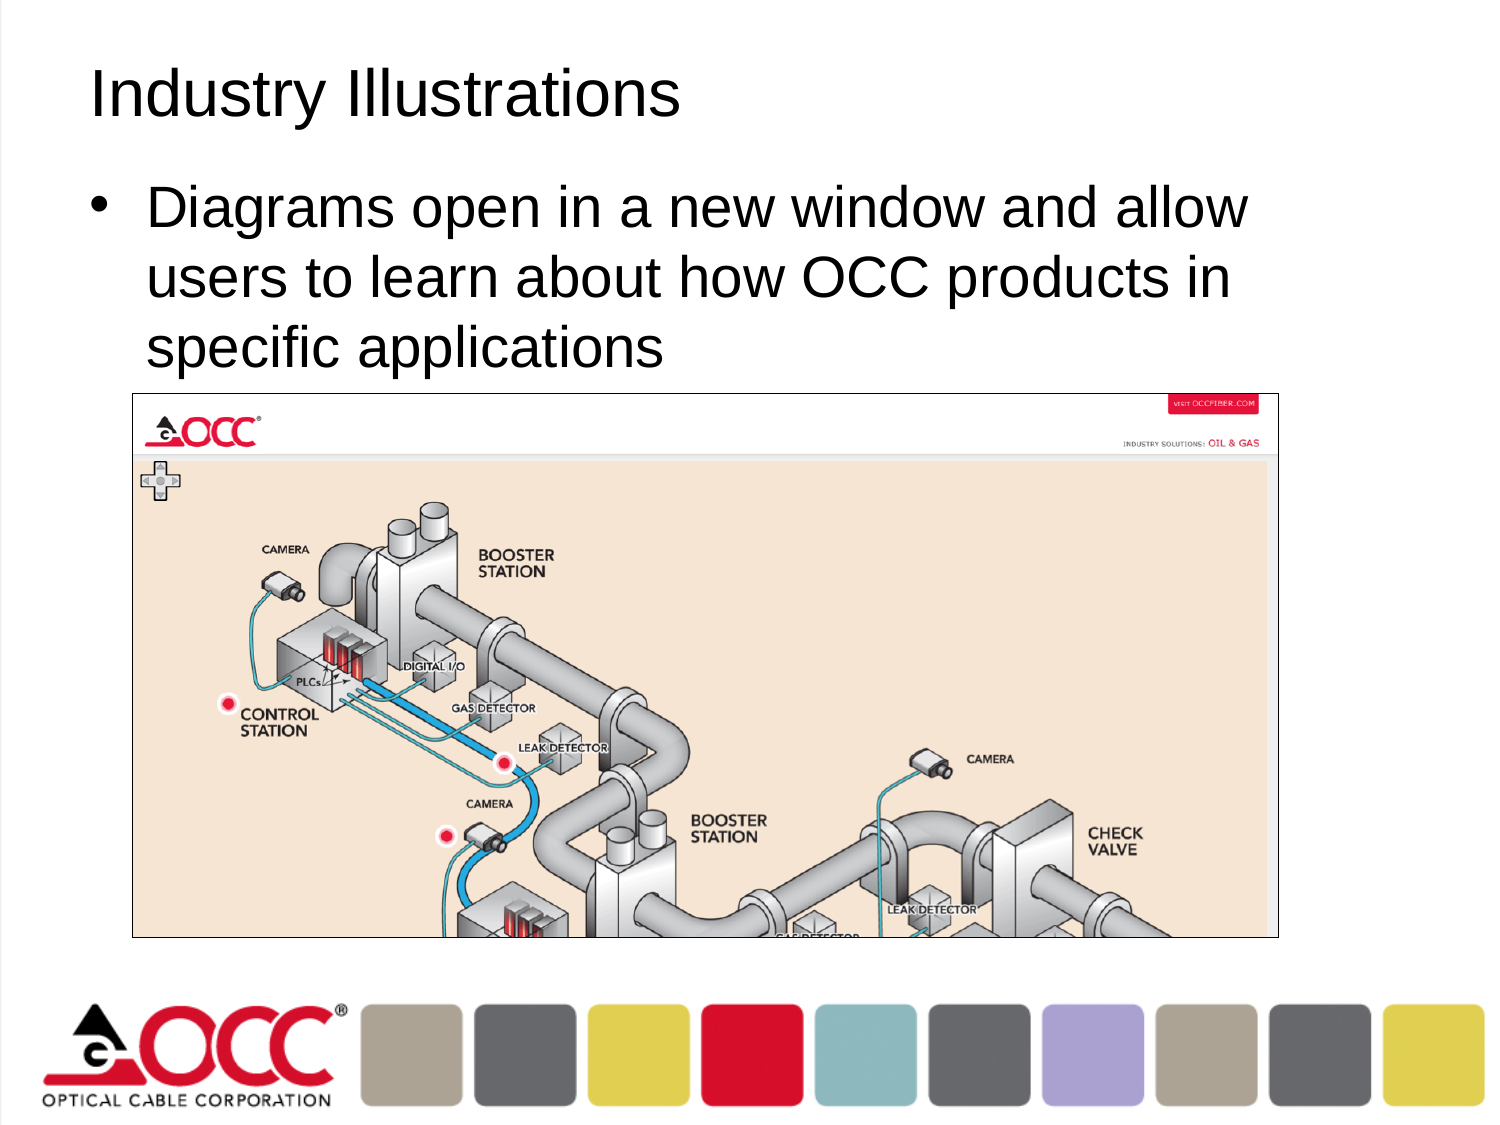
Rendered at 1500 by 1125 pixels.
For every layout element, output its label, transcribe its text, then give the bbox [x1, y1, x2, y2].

list Diagrams open in a new window and allow users to learn about how OCC products in specific applications [75, 161, 1381, 874]
picture [0, 0, 1500, 1125]
title Industry Illustrations [75, 41, 1425, 154]
